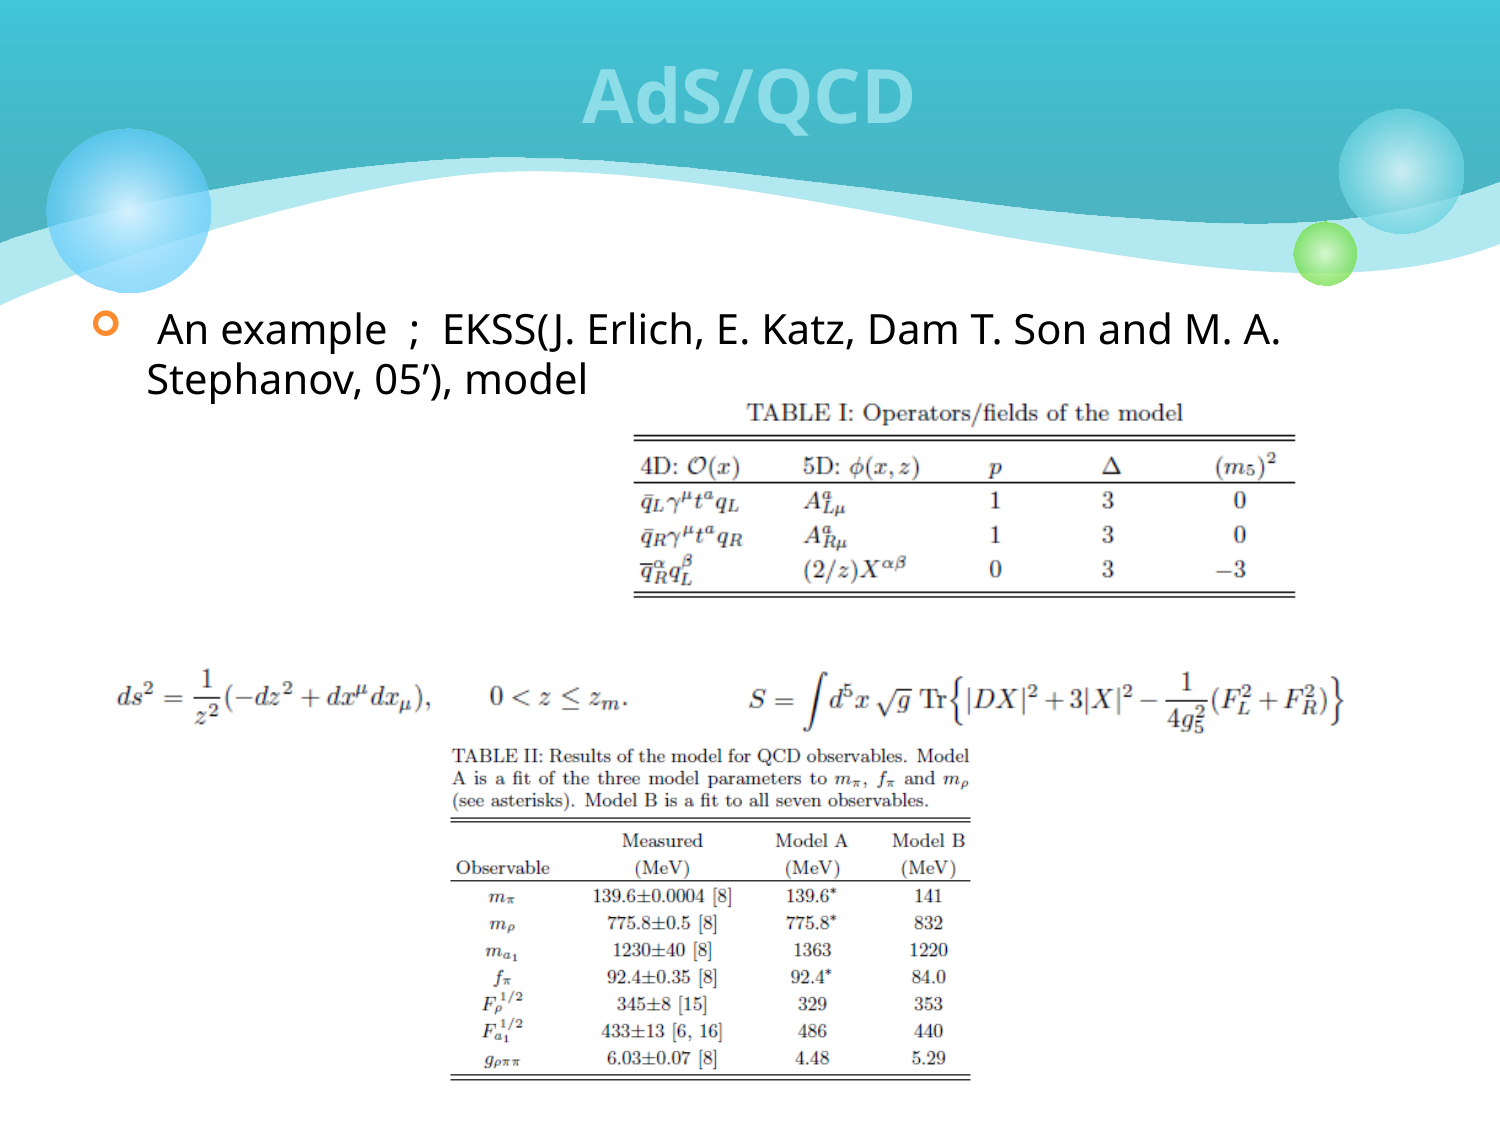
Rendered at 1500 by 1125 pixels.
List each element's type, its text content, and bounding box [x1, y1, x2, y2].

list An example ; EKSS(J. Erlich, E. Katz, Dam T. Son and M. A. Stephanov, 05’), model [75, 295, 1425, 1038]
title AdS/QCD [75, 0, 1425, 188]
picture [619, 384, 1322, 610]
picture [442, 656, 1352, 1095]
picture [99, 656, 636, 734]
